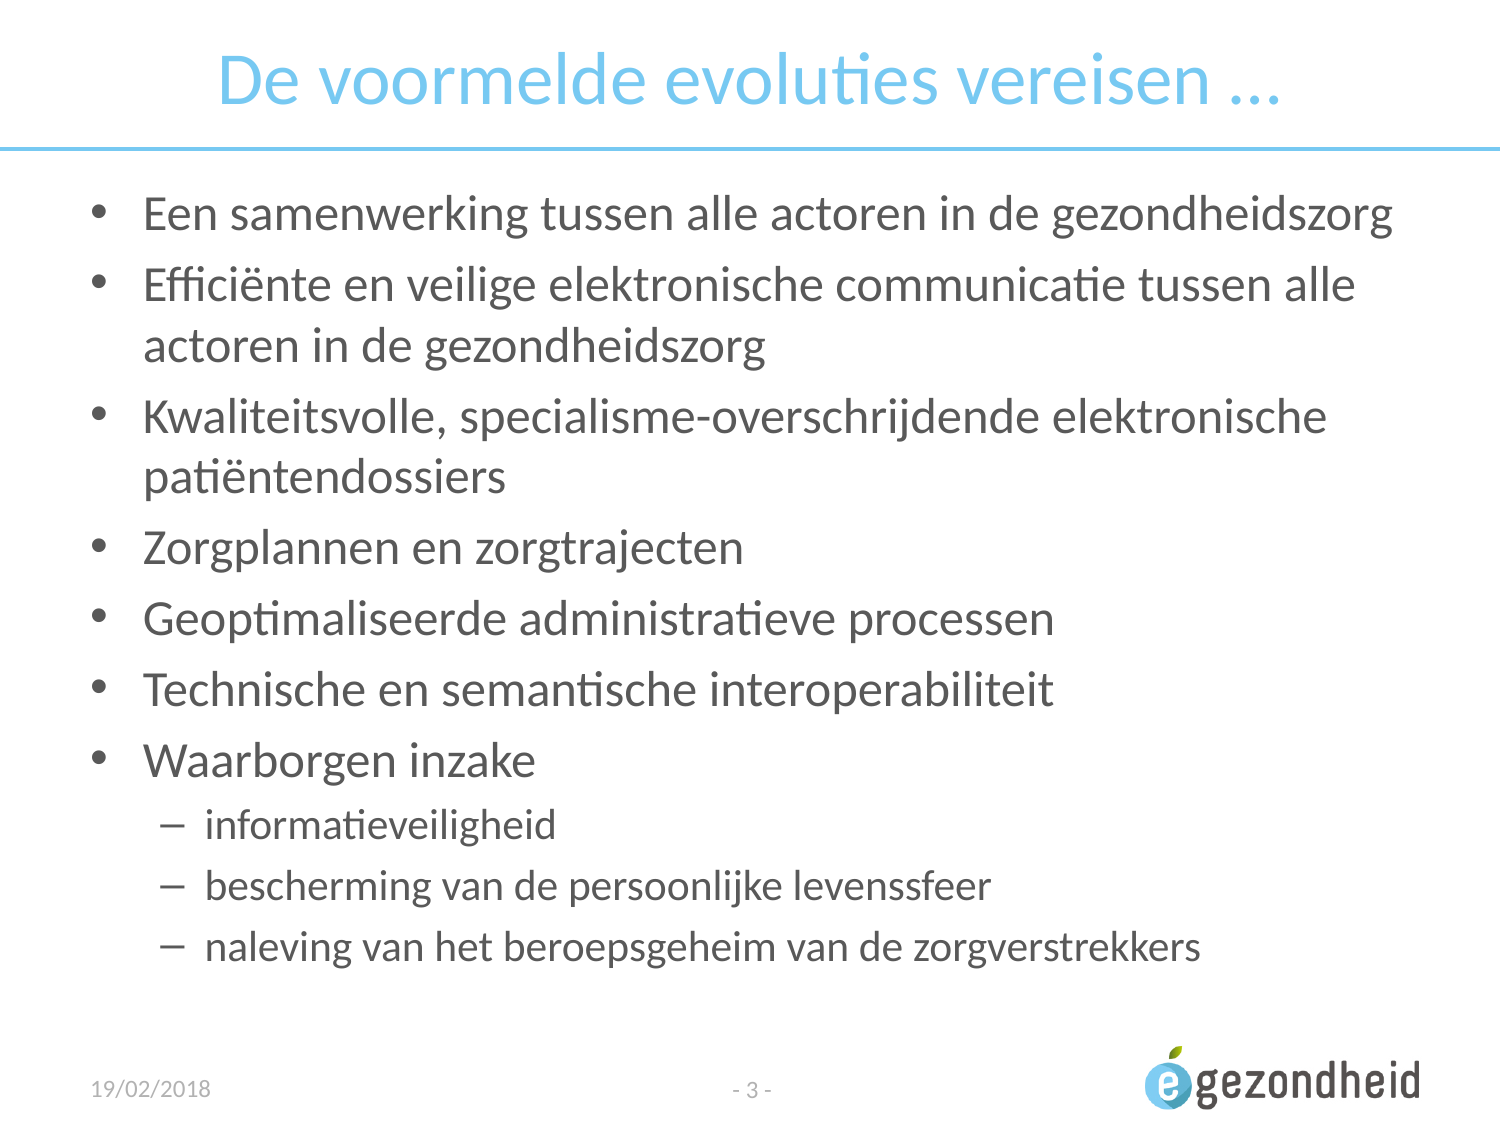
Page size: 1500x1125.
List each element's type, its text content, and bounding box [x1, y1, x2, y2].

list Een samenwerking tussen alle actoren in de gezondheidszorg Efficiënte en veilige elektronische communicatie tussen alle actoren in de gezondheidszorg Kwaliteitsvolle, specialisme-overschrijdende elektronische patiëntendossiers Zorgplannen en zorgtrajecten Geoptimaliseerde administratieve processen Technische en semantische interoperabiliteit Waarborgen inzake informatieveiligheid bescherming van de persoonlijke levenssfeer naleving van het beroepsgeheim van de zorgverstrekkers [75, 172, 1425, 1035]
title De voormelde evoluties vereisen … [0, 0, 1500, 149]
slide_number - 3 - [577, 1058, 928, 1119]
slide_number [75, 1057, 425, 1118]
picture [1116, 1037, 1447, 1125]
